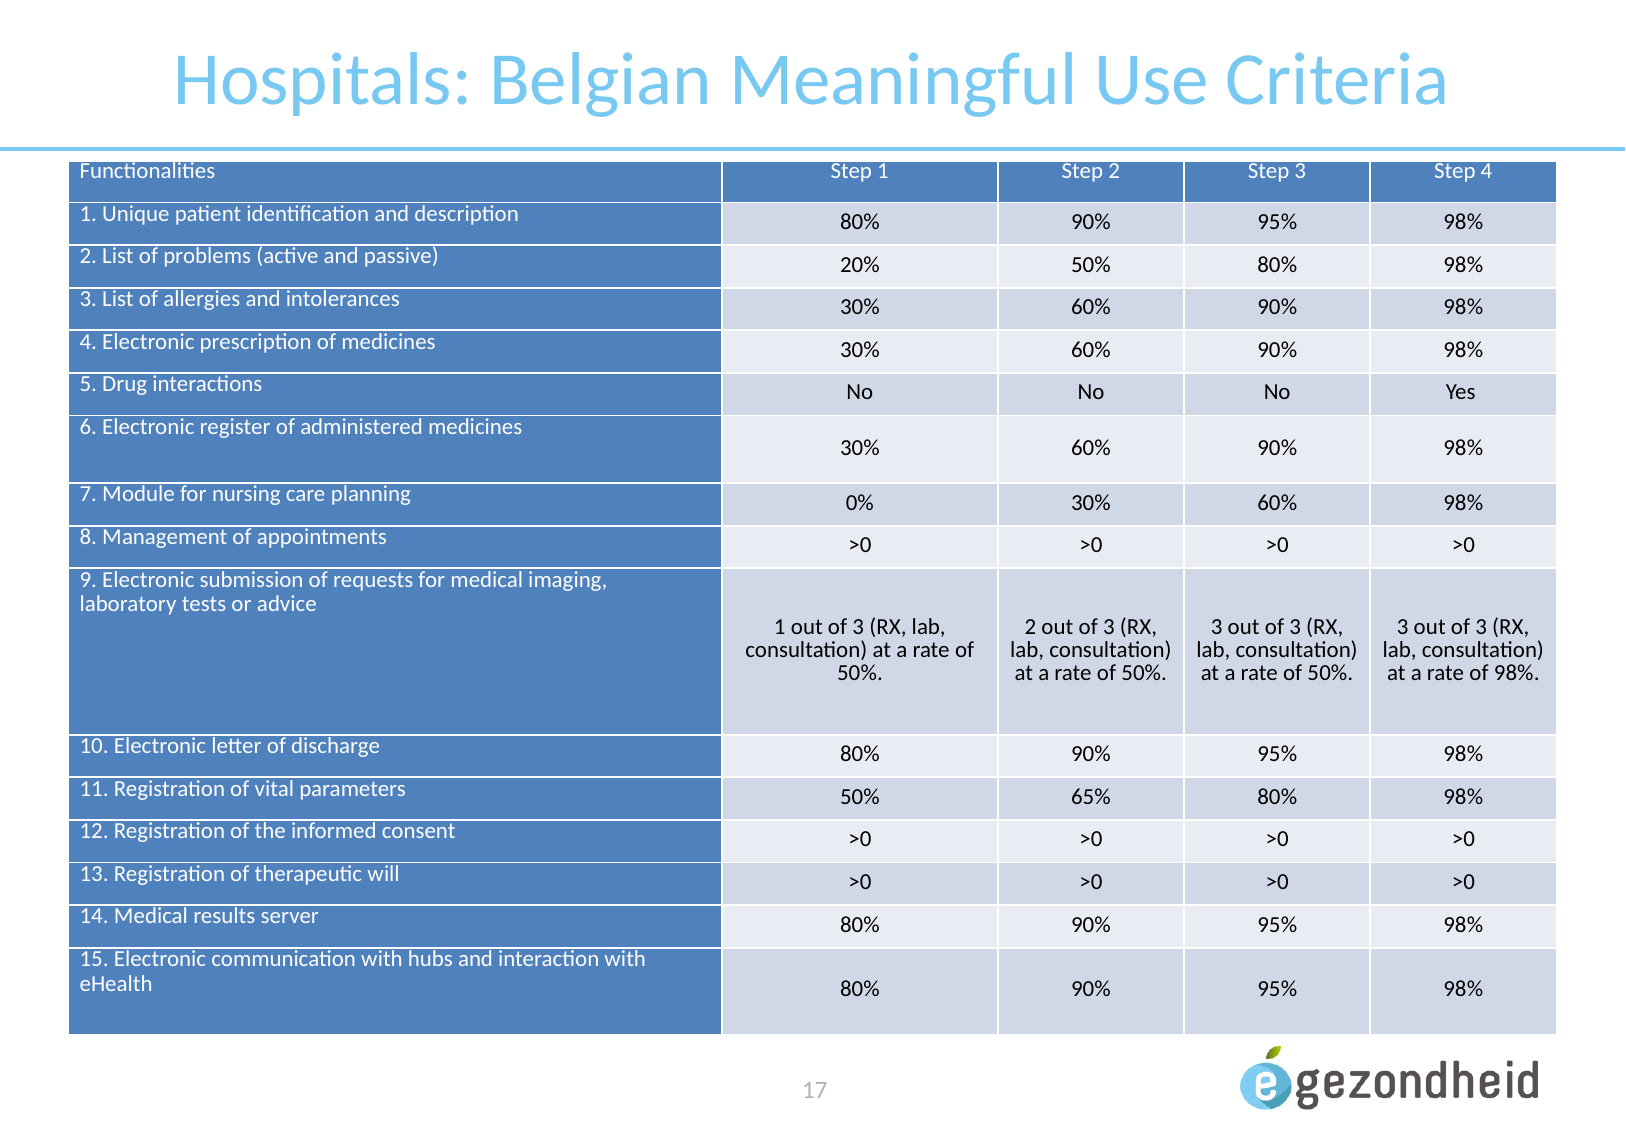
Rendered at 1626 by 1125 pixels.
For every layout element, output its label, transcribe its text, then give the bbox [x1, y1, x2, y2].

table_cell 1. Unique patient identification and description [69, 203, 721, 244]
table_header Functionalities [69, 162, 721, 202]
table_cell 98% [1371, 949, 1556, 1034]
table_cell >0 [723, 821, 997, 862]
table_cell 0% [723, 484, 997, 525]
table_cell 90% [1185, 416, 1369, 482]
table_cell 98% [1371, 484, 1556, 525]
table_cell 3. List of allergies and intolerances [69, 289, 721, 329]
table_cell 8. Management of appointments [69, 527, 721, 567]
table_cell 80% [1185, 778, 1369, 819]
table_cell 98% [1371, 778, 1556, 819]
table_cell >0 [1185, 863, 1369, 904]
table_cell 90% [999, 736, 1183, 776]
table_cell 9. Electronic submission of requests for medical imaging, laboratory tests or advice [69, 569, 721, 734]
table_cell 60% [999, 416, 1183, 482]
table_cell 95% [1185, 203, 1369, 244]
table_cell No [723, 374, 997, 415]
table_header Step 4 [1371, 162, 1556, 202]
table_cell 90% [999, 949, 1183, 1034]
picture [1209, 1037, 1568, 1125]
table_cell 3 out of 3 (RX, lab, consultation) at a rate of 98%. [1371, 569, 1556, 734]
table_cell >0 [1185, 527, 1369, 567]
table_cell 10. Electronic letter of discharge [69, 736, 721, 776]
table_header Step 1 [723, 162, 997, 202]
table_header Step 3 [1185, 162, 1369, 202]
table_cell 98% [1371, 246, 1556, 287]
table_cell No [1185, 374, 1369, 415]
table_cell 60% [999, 331, 1183, 372]
table_cell 6. Electronic register of administered medicines [69, 416, 721, 482]
table_cell 65% [999, 778, 1183, 819]
table_cell 98% [1371, 906, 1556, 947]
table_cell 30% [723, 331, 997, 372]
slide_number 17 [625, 1058, 1005, 1119]
table_cell 2 out of 3 (RX, lab, consultation) at a rate of 50%. [999, 569, 1183, 734]
table_cell 98% [1371, 203, 1556, 244]
table_cell 90% [999, 906, 1183, 947]
table_cell 90% [1185, 331, 1369, 372]
table_cell 80% [723, 949, 997, 1034]
table_cell >0 [723, 863, 997, 904]
table_cell >0 [999, 863, 1183, 904]
table_cell 90% [999, 203, 1183, 244]
table_cell 95% [1185, 906, 1369, 947]
table_cell 15. Electronic communication with hubs and interaction with eHealth [69, 949, 721, 1034]
table_cell 50% [999, 246, 1183, 287]
table_cell >0 [1371, 821, 1556, 862]
table_cell >0 [999, 821, 1183, 862]
table_cell 14. Medical results server [69, 906, 721, 947]
table_cell 30% [723, 416, 997, 482]
table_cell 80% [723, 906, 997, 947]
table_cell 60% [999, 289, 1183, 329]
table_cell 7. Module for nursing care planning [69, 484, 721, 525]
table_cell 20% [723, 246, 997, 287]
table_cell 80% [723, 736, 997, 776]
table_cell 98% [1371, 331, 1556, 372]
table_cell >0 [1371, 863, 1556, 904]
table_cell 98% [1371, 289, 1556, 329]
table_cell 98% [1371, 736, 1556, 776]
table_cell 12. Registration of the informed consent [69, 821, 721, 862]
table_cell 30% [723, 289, 997, 329]
title Hospitals: Belgian Meaningful Use Criteria [0, 0, 1625, 149]
table_cell 95% [1185, 949, 1369, 1034]
table_cell 11. Registration of vital parameters [69, 778, 721, 819]
table_cell >0 [1185, 821, 1369, 862]
table_cell >0 [723, 527, 997, 567]
table_cell No [999, 374, 1183, 415]
table_cell 98% [1371, 416, 1556, 482]
table_cell 80% [723, 203, 997, 244]
table_cell 1 out of 3 (RX, lab, consultation) at a rate of 50%. [723, 569, 997, 734]
table_cell 5. Drug interactions [69, 374, 721, 415]
table_cell 4. Electronic prescription of medicines [69, 331, 721, 372]
table_cell >0 [1371, 527, 1556, 567]
table_cell 13. Registration of therapeutic will [69, 863, 721, 904]
table_cell 80% [1185, 246, 1369, 287]
table_cell 95% [1185, 736, 1369, 776]
table_cell >0 [999, 527, 1183, 567]
table_header Step 2 [999, 162, 1183, 202]
table_cell 2. List of problems (active and passive) [69, 246, 721, 287]
table_cell 3 out of 3 (RX, lab, consultation) at a rate of 50%. [1185, 569, 1369, 734]
table_cell 60% [1185, 484, 1369, 525]
table_cell 50% [723, 778, 997, 819]
table_cell 90% [1185, 289, 1369, 329]
table_cell Yes [1371, 374, 1556, 415]
table_cell 30% [999, 484, 1183, 525]
